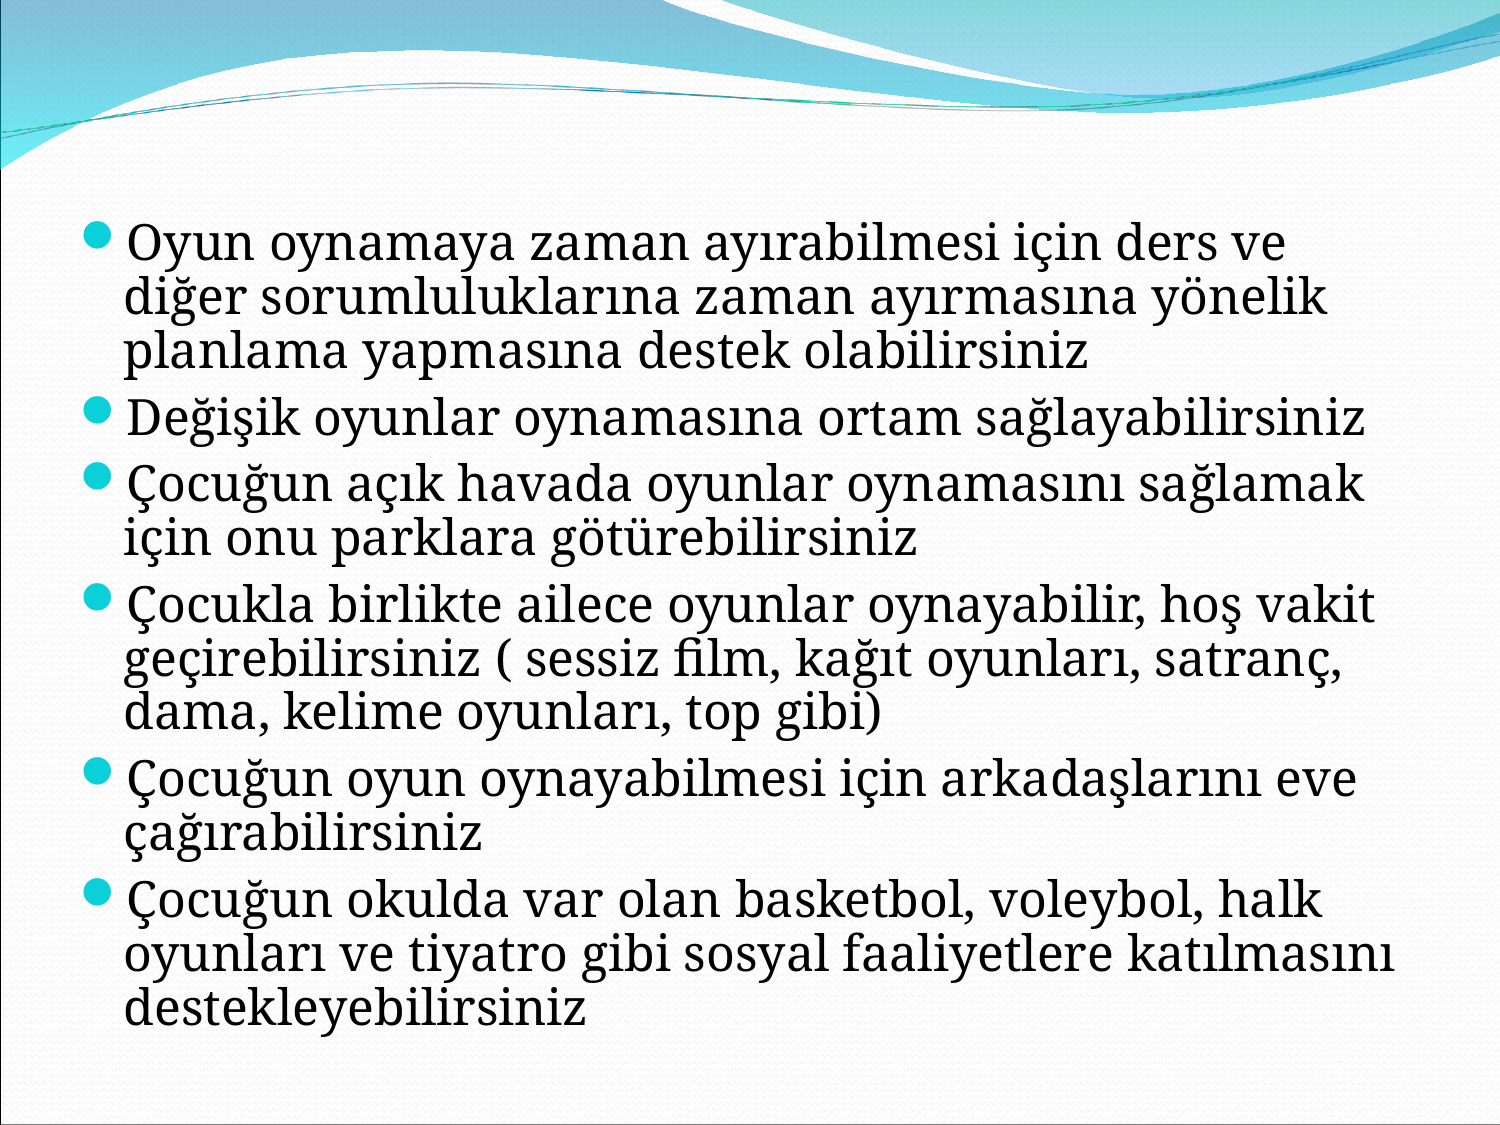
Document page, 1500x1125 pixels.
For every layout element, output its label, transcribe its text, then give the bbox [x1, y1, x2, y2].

text_box Oyun oynamaya zaman ayırabilmesi için ders ve diğer sorumluluklarına zaman ayırmasına yönelik planlama yapmasına destek olabilirsiniz Değişik oyunlar oynamasına ortam sağlayabilirsiniz Çocuğun açık havada oyunlar oynamasını sağlamak için onu parklara götürebilirsiniz Çocukla birlikte ailece oyunlar oynayabilir, hoş vakit geçirebilirsiniz ( sessiz film, kağıt oyunları, satranç, dama, kelime oyunları, top gibi) Çocuğun oyun oynayabilmesi için arkadaşlarını eve çağırabilirsiniz Çocuğun okulda var olan basketbol, voleybol, halk oyunları ve tiyatro gibi sosyal faaliyetlere katılmasını destekleyebilirsiniz [64, 210, 1415, 1125]
picture [0, 0, 1500, 1125]
